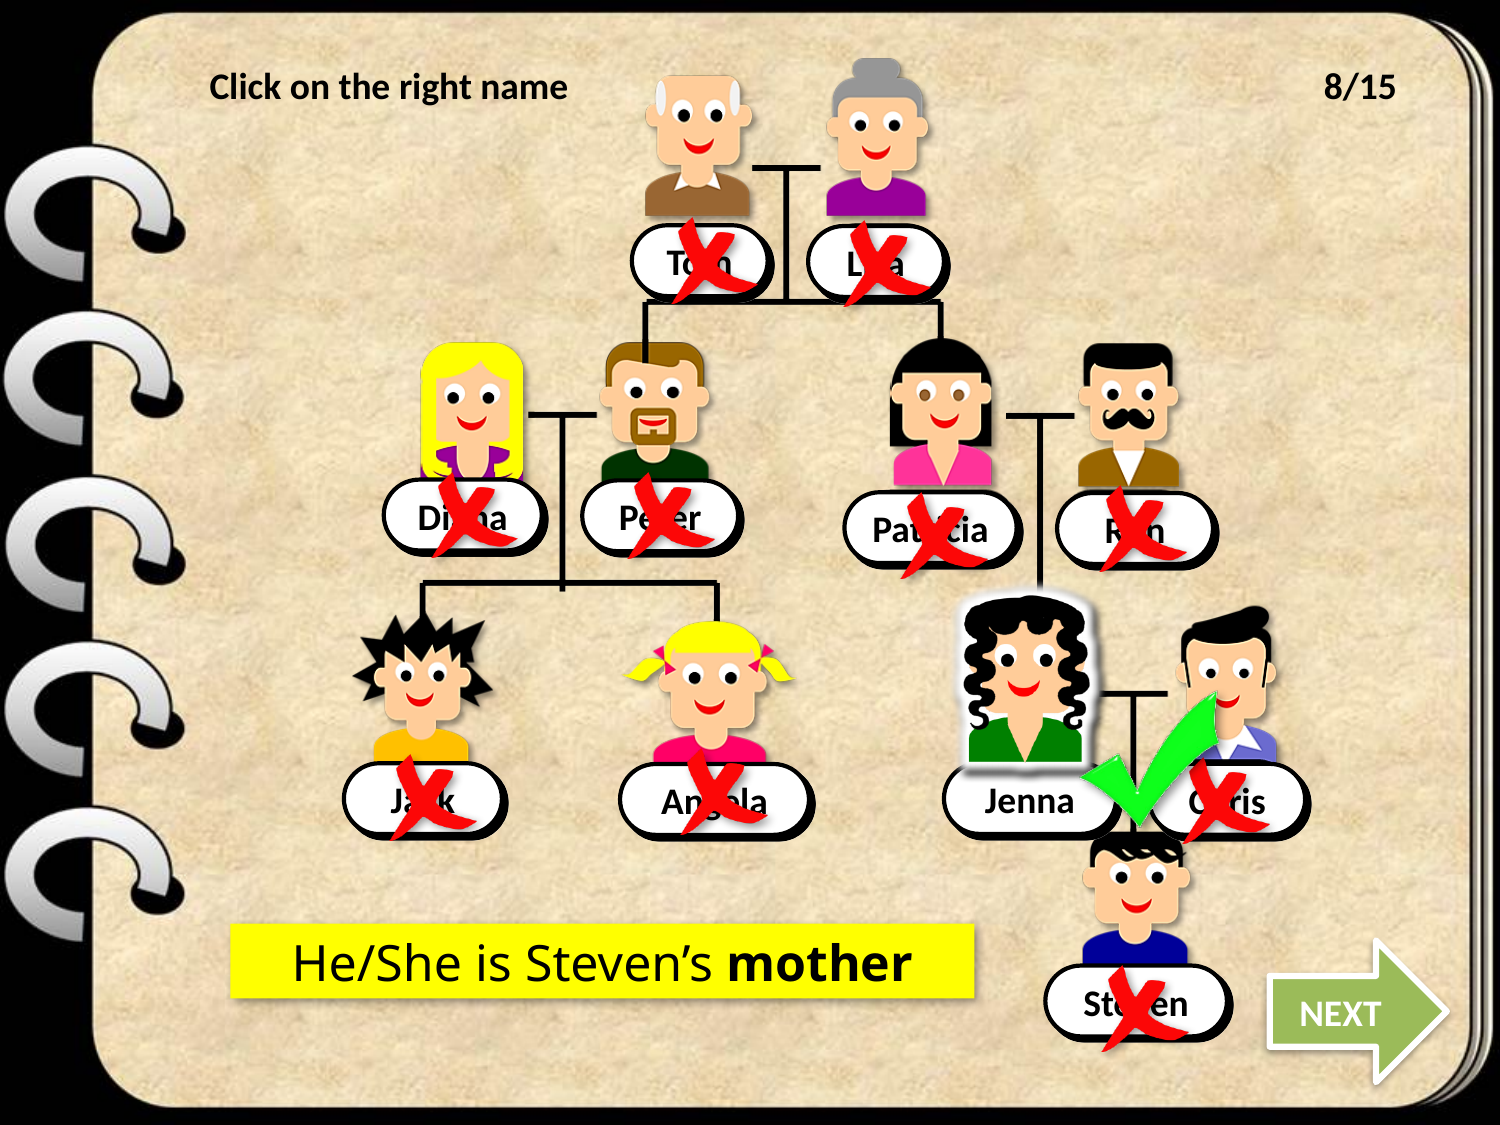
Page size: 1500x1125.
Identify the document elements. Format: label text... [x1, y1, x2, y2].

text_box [958, 595, 1221, 832]
text_box He/She is Steven’s mother [230, 923, 343, 999]
picture [0, 0, 1500, 1125]
text_box Click on the right name [194, 54, 346, 115]
text_box Chris [1299, 775, 1308, 823]
text_box NEXT [1266, 937, 1450, 1086]
text_box 8/15 [1295, 54, 1412, 115]
